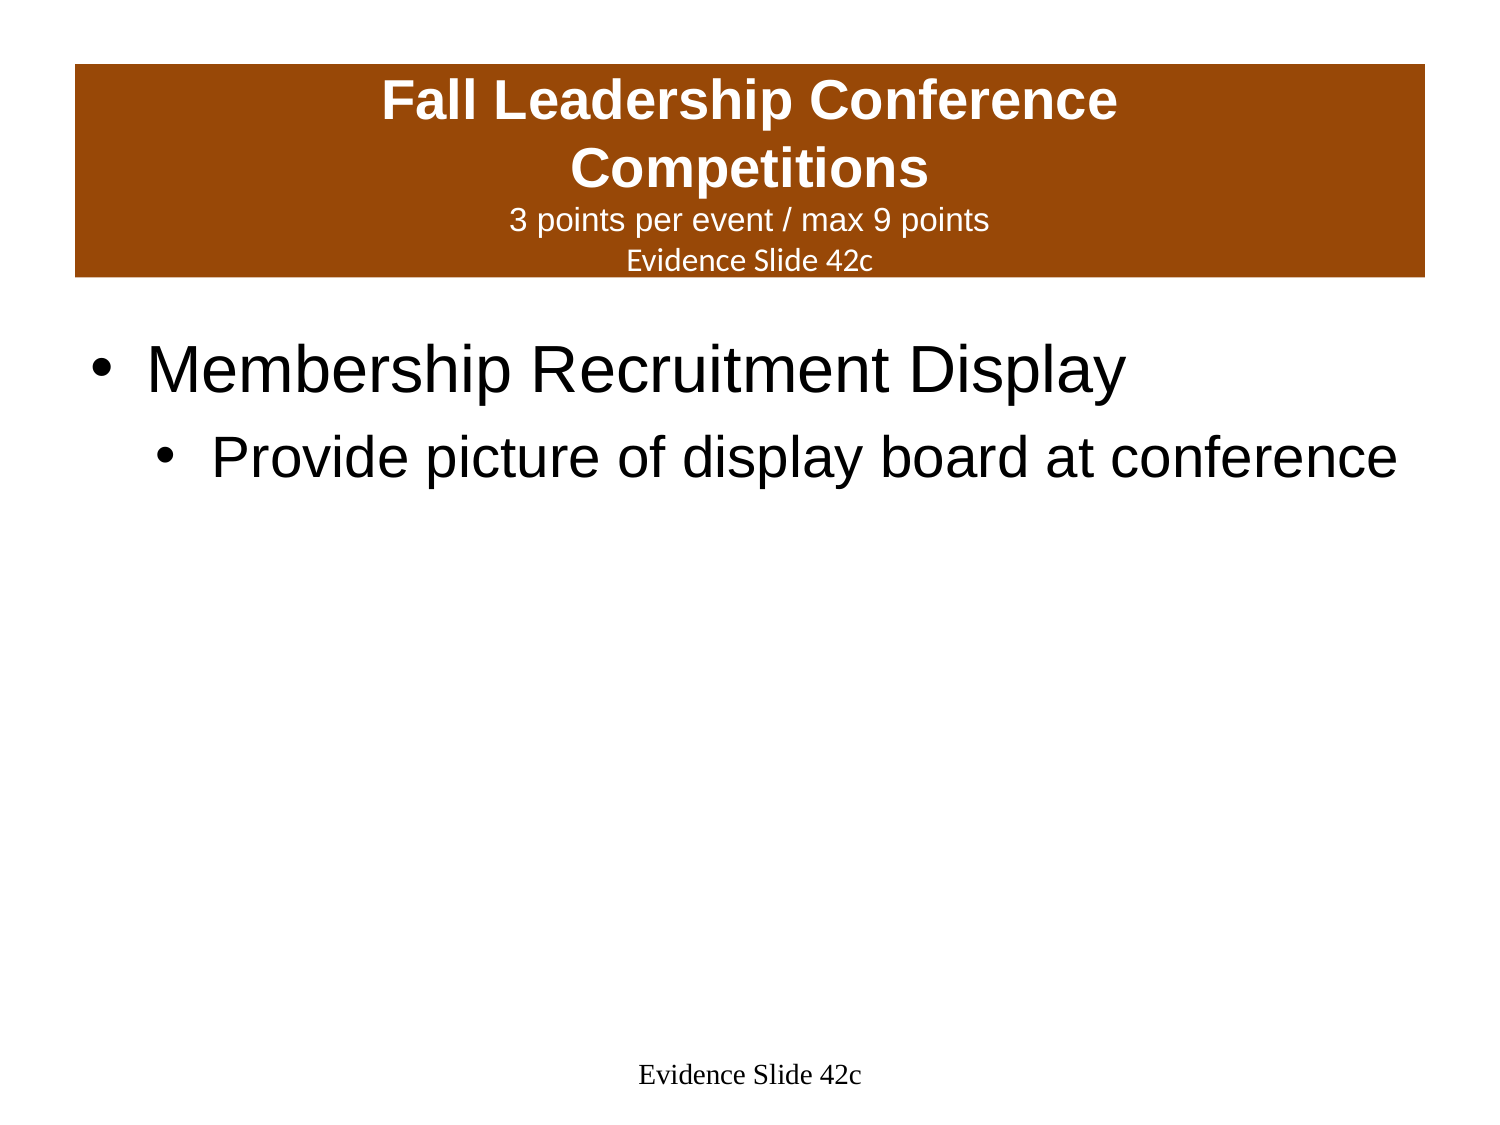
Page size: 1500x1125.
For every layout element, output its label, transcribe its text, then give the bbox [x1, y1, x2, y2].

list Membership Recruitment Display Provide picture of display board at conference [75, 318, 1425, 1061]
title Fall Leadership Conference Competitions 3 points per event / max 9 points Evidence Slide 42c [75, 64, 1425, 278]
footer Evidence Slide 42c [512, 1042, 988, 1103]
